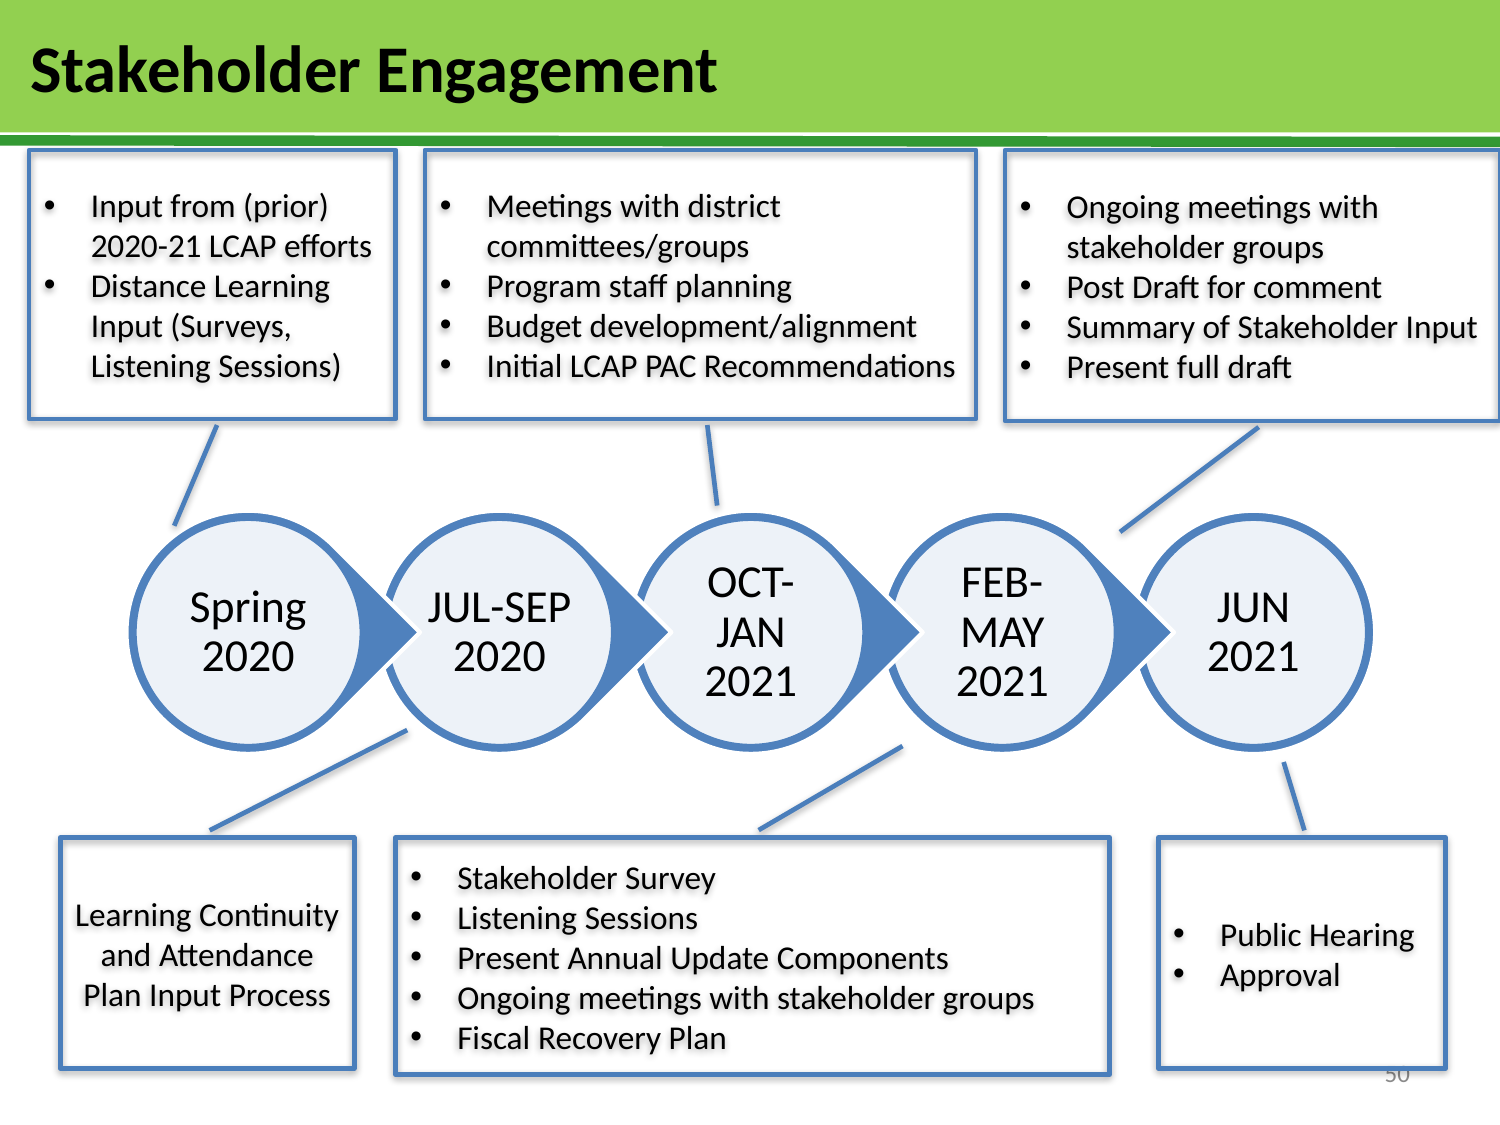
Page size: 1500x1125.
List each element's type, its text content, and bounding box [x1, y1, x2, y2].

slide_number 50 [1074, 1042, 1425, 1103]
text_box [0, 418, 1452, 846]
title Stakeholder Engagement [0, 0, 1500, 133]
text_box Meetings with district committees/groups Program staff planning Budget development/alignment Initial LCAP PAC Recommendations [424, 151, 977, 417]
text_box Stakeholder Survey Listening Sessions Present Annual Update Components Ongoing meetings with stakeholder groups Fiscal Recovery Plan [395, 855, 1110, 1075]
text_box Input from (prior) 2020-21 LCAP efforts Distance Learning Input (Surveys, Listening Sessions) [28, 151, 396, 417]
text_box Ongoing meetings with stakeholder groups Post Draft for comment Summary of Stakeholder Input Present full draft [1004, 149, 1500, 422]
text_box Learning Continuity and Attendance Plan Input Process [59, 855, 355, 1069]
text_box Public Hearing Approval [1158, 855, 1446, 1069]
